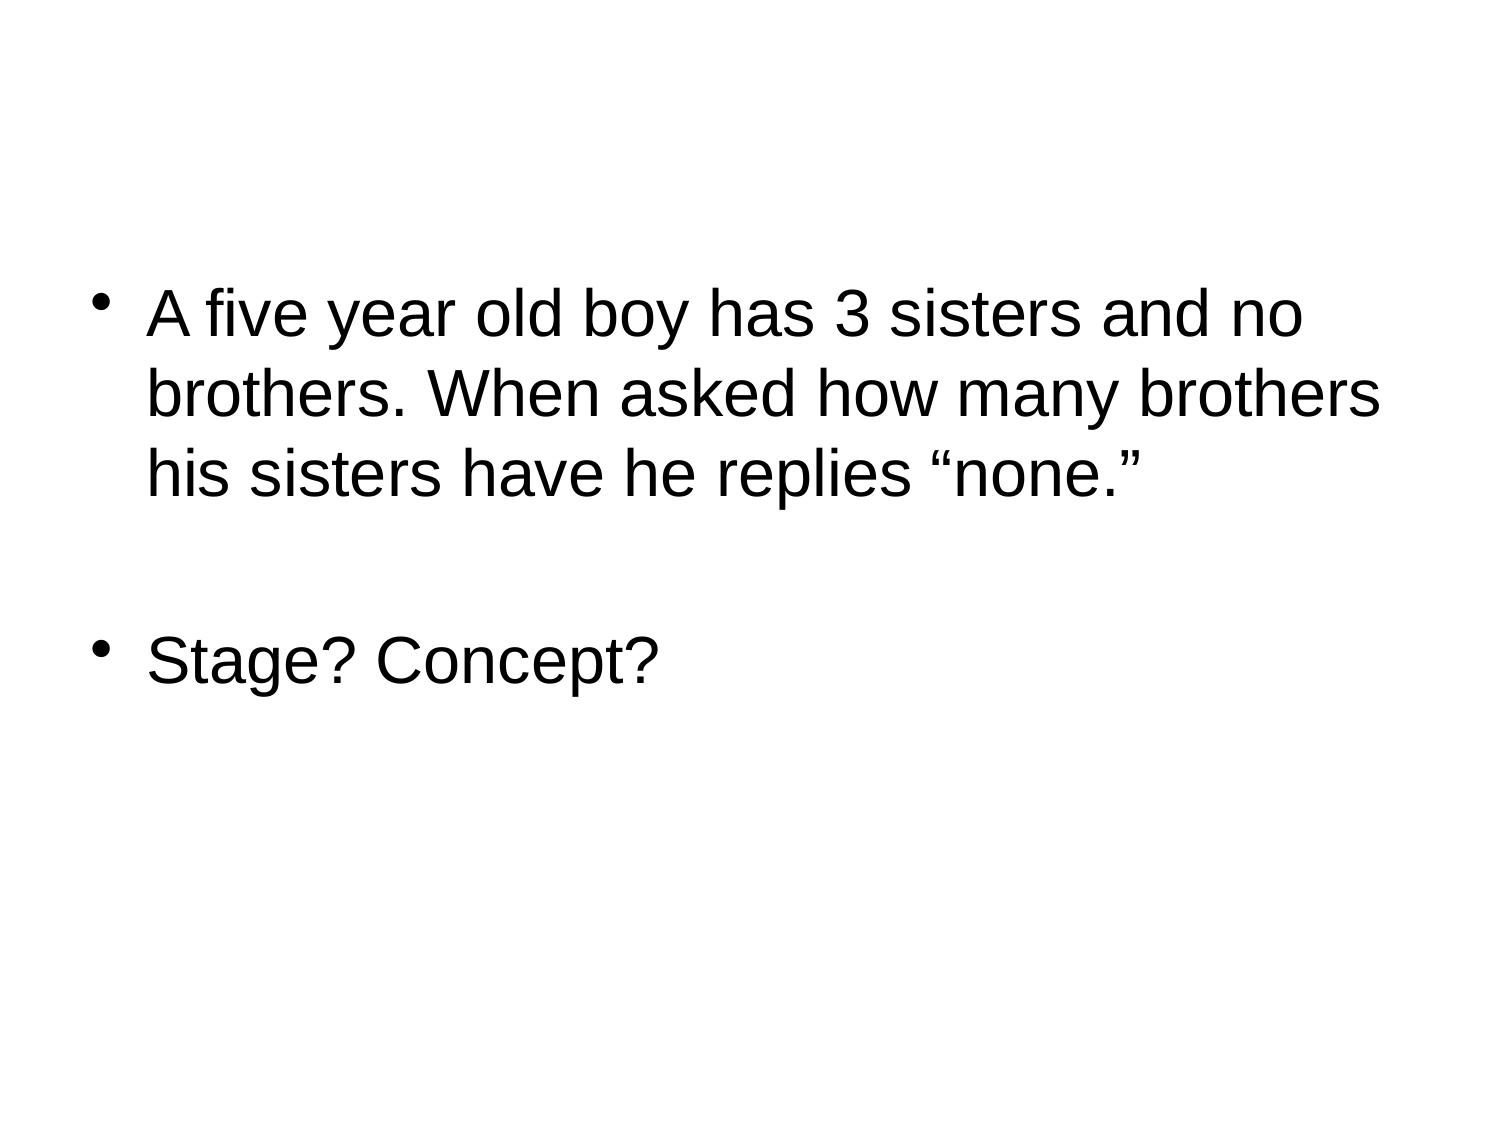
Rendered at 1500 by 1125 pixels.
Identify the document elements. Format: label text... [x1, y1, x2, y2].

list A five year old boy has 3 sisters and no brothers. When asked how many brothers his sisters have he replies “none.” Stage? Concept? [74, 262, 1426, 1006]
